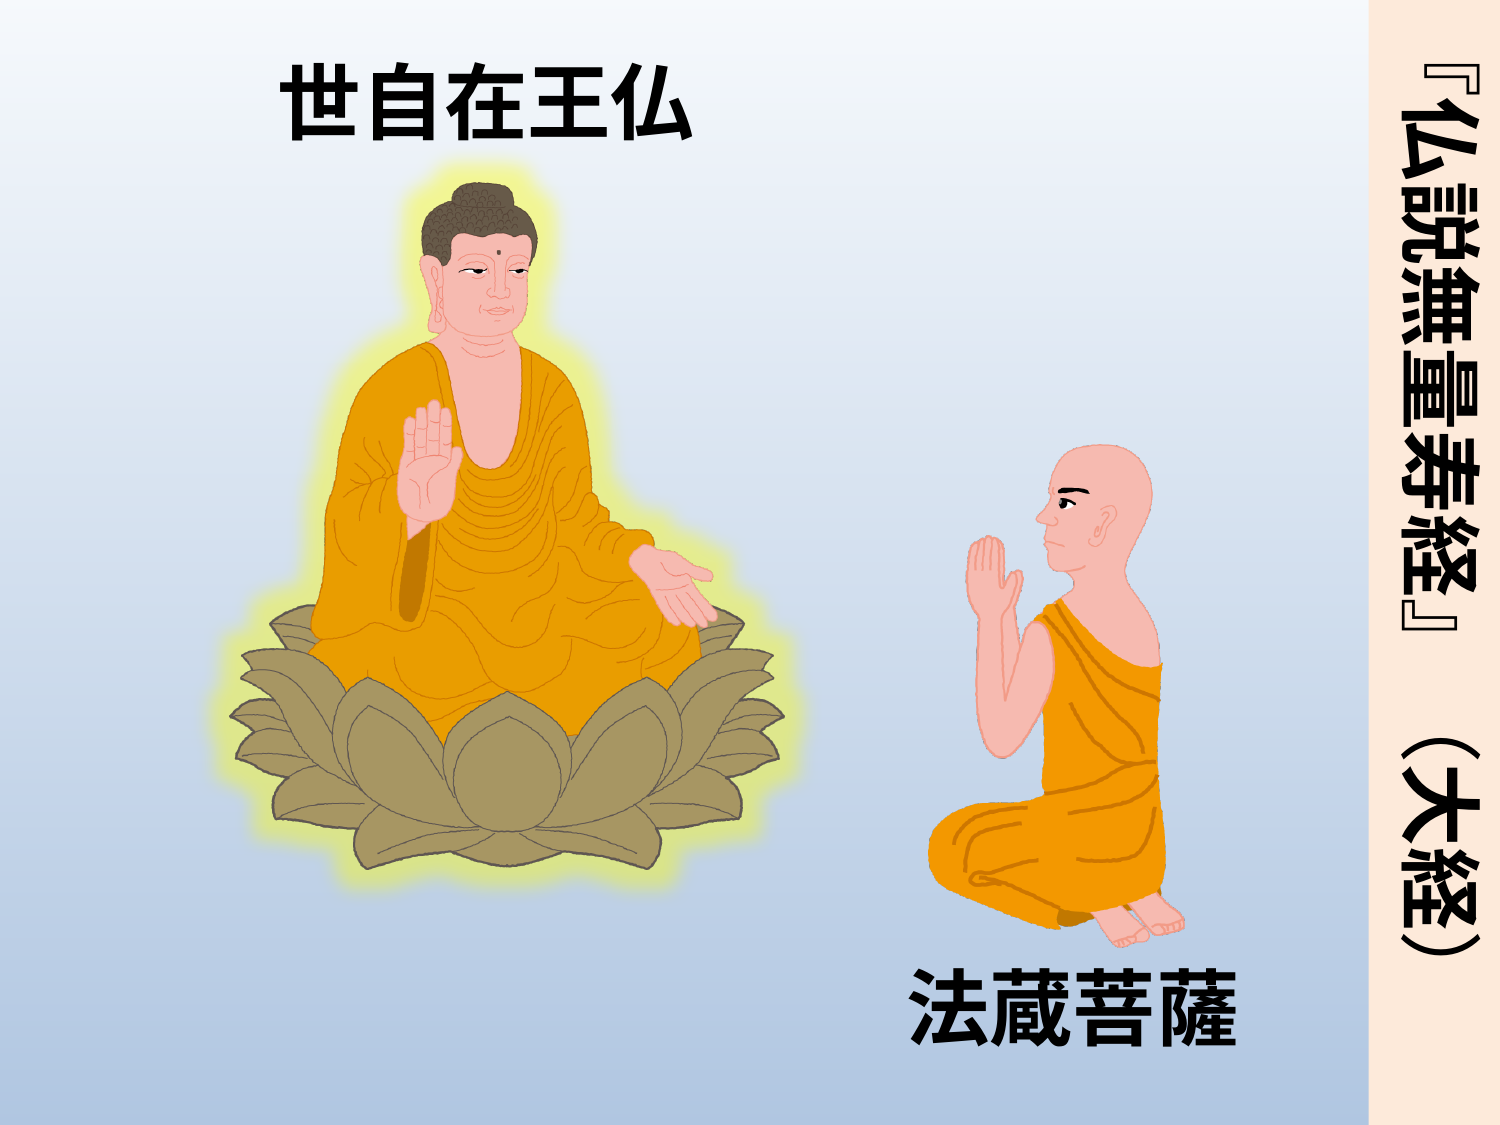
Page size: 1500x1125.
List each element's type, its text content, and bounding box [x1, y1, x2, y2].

text_box 世自在王仏 [263, 42, 751, 153]
text_box 法蔵菩薩 [891, 948, 1329, 1064]
picture [228, 182, 785, 870]
text_box 『仏説無量寿経』（大経） [1368, 0, 1500, 1125]
picture [928, 444, 1185, 948]
